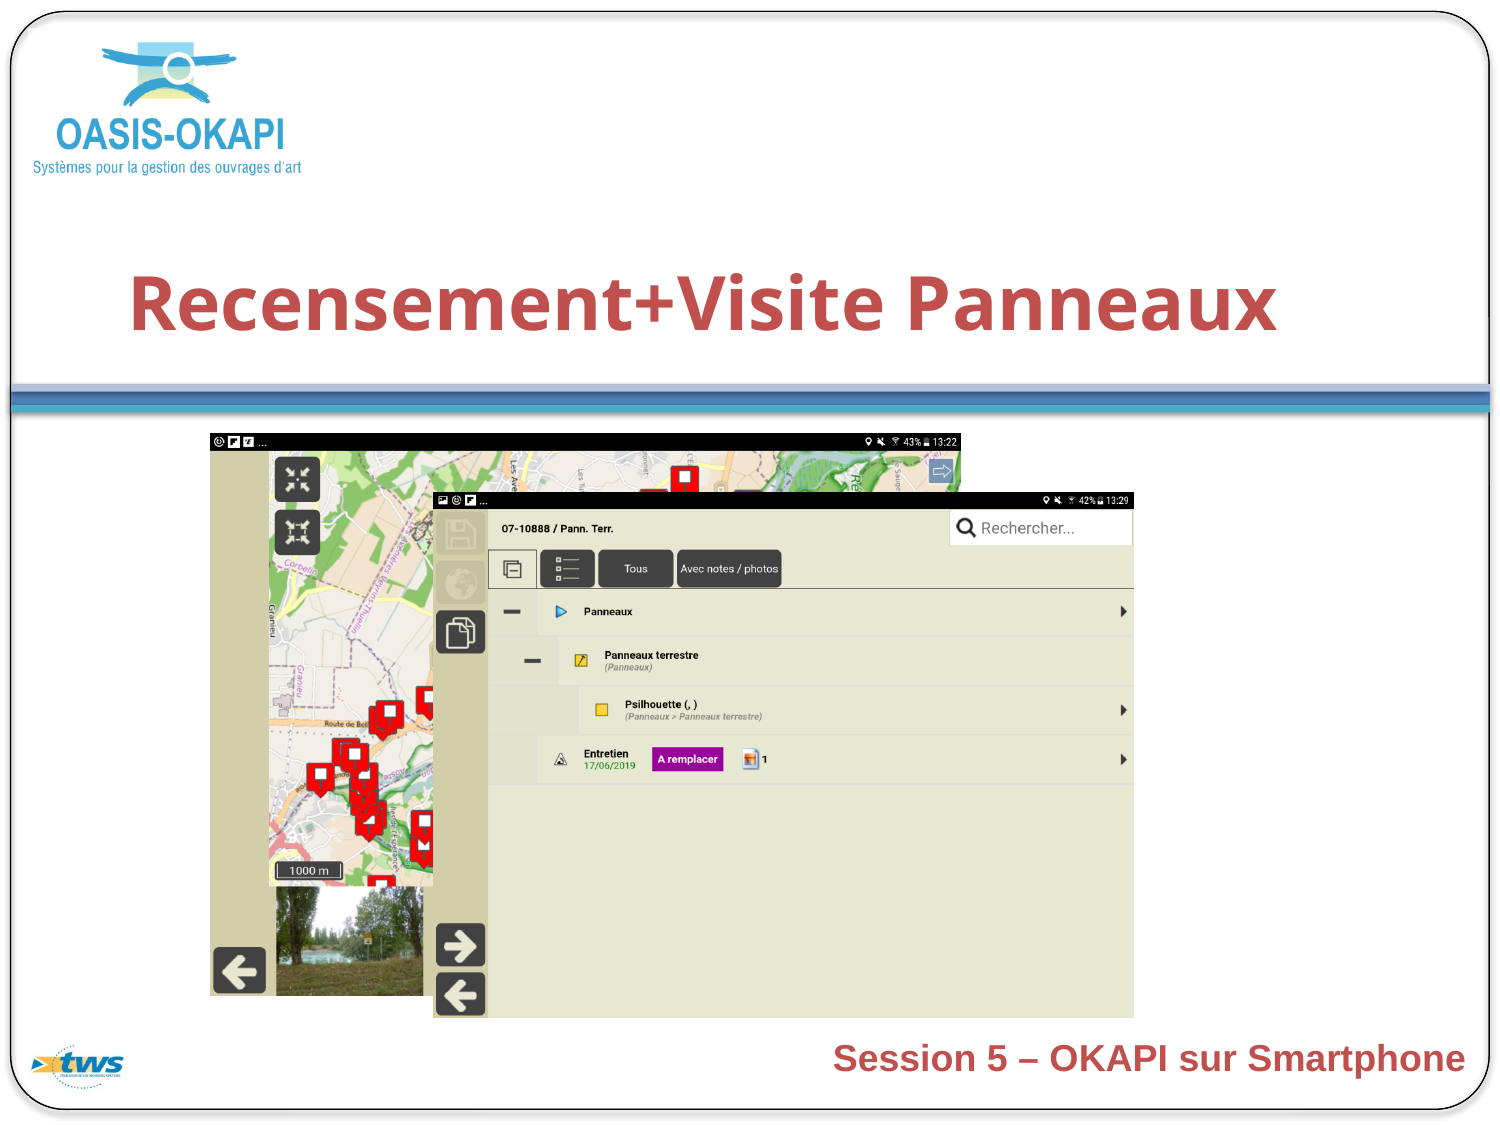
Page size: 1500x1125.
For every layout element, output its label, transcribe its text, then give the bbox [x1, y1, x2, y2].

picture [28, 1036, 132, 1097]
picture [27, 28, 304, 188]
picture [210, 433, 1135, 1018]
title Recensement+Visite Panneaux [112, 137, 1388, 361]
slide_number Session 5 – OKAPI sur Smartphone [572, 1017, 1482, 1096]
